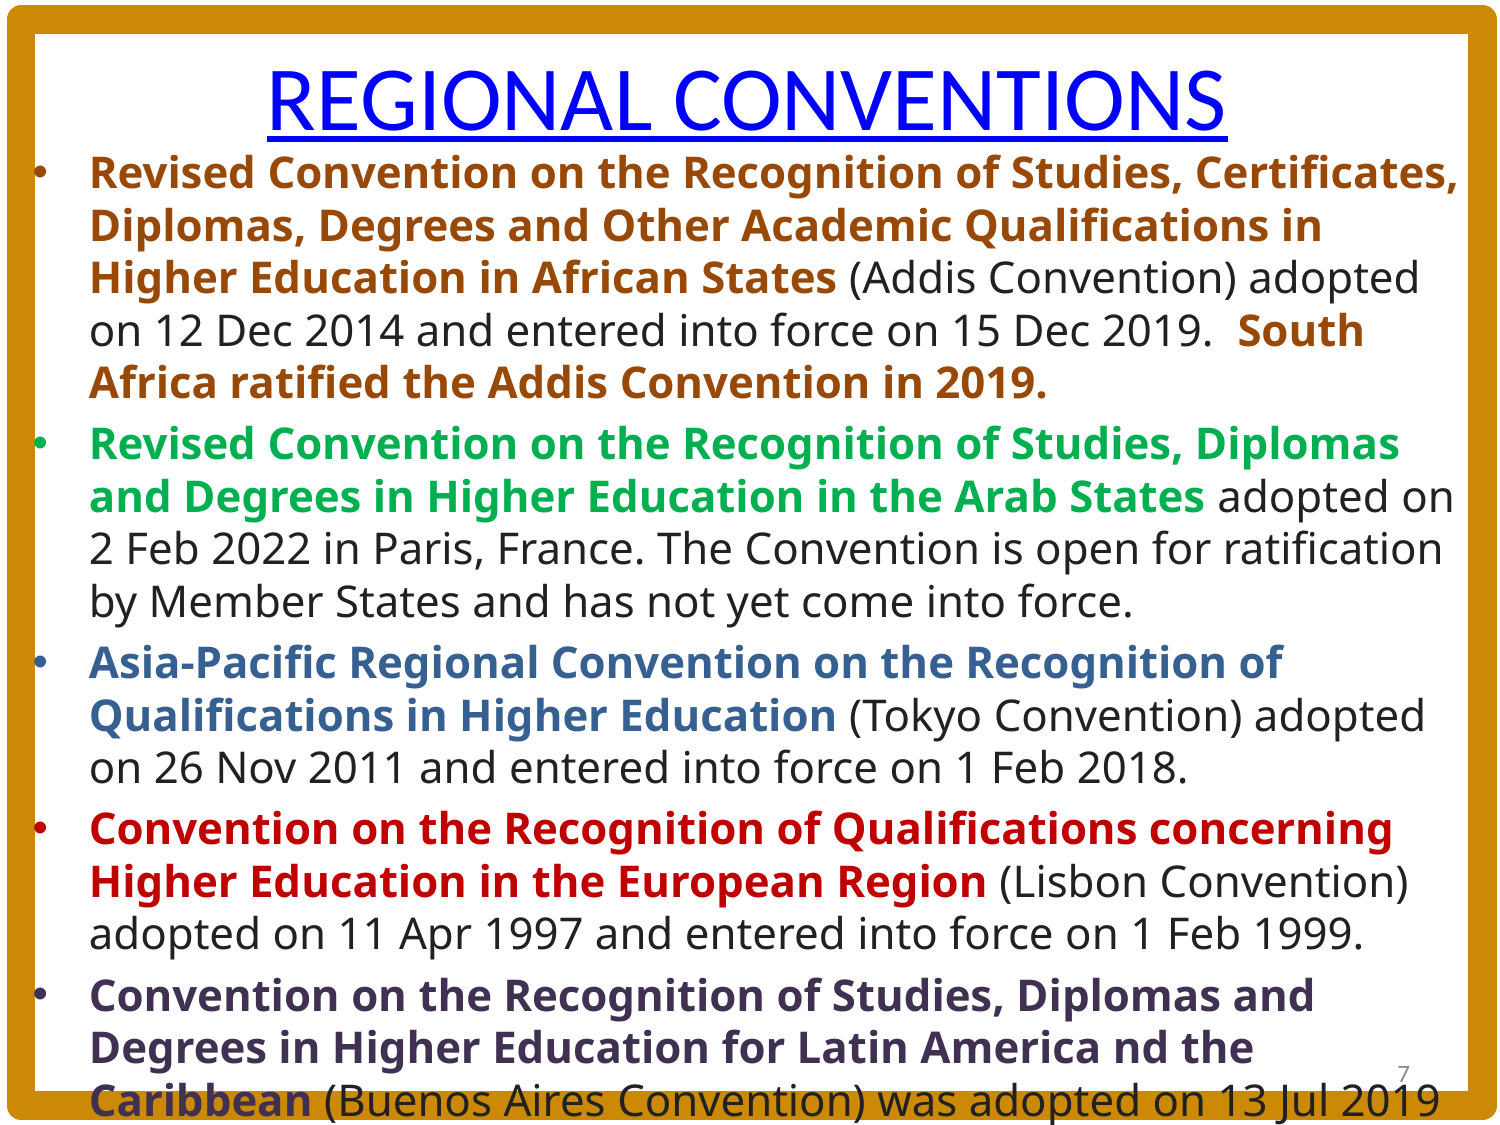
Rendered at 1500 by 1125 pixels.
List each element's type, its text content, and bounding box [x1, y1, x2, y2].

list Revised Convention on the Recognition of Studies, Certificates, Diplomas, Degrees and Other Academic Qualifications in Higher Education in African States (Addis Convention) adopted on 12 Dec 2014 and entered into force on 15 Dec 2019. South Africa ratified the Addis Convention in 2019. Revised Convention on the Recognition of Studies, Diplomas and Degrees in Higher Education in the Arab States adopted on 2 Feb 2022 in Paris, France. The Convention is open for ratification by Member States and has not yet come into force. Asia-Pacific Regional Convention on the Recognition of Qualifications in Higher Education (Tokyo Convention) adopted on 26 Nov 2011 and entered into force on 1 Feb 2018. Convention on the Recognition of Qualifications concerning Higher Education in the European Region (Lisbon Convention) adopted on 11 Apr 1997 and entered into force on 1 Feb 1999. Convention on the Recognition of Studies, Diplomas and Degrees in Higher Education for Latin America nd the Caribbean (Buenos Aires Convention) was adopted on 13 Jul 2019 and entered into force on 23 Oct 2022 [17, 136, 1483, 1006]
slide_number 7 [1074, 1042, 1425, 1103]
title REGIONAL CONVENTIONS [72, 0, 1423, 188]
